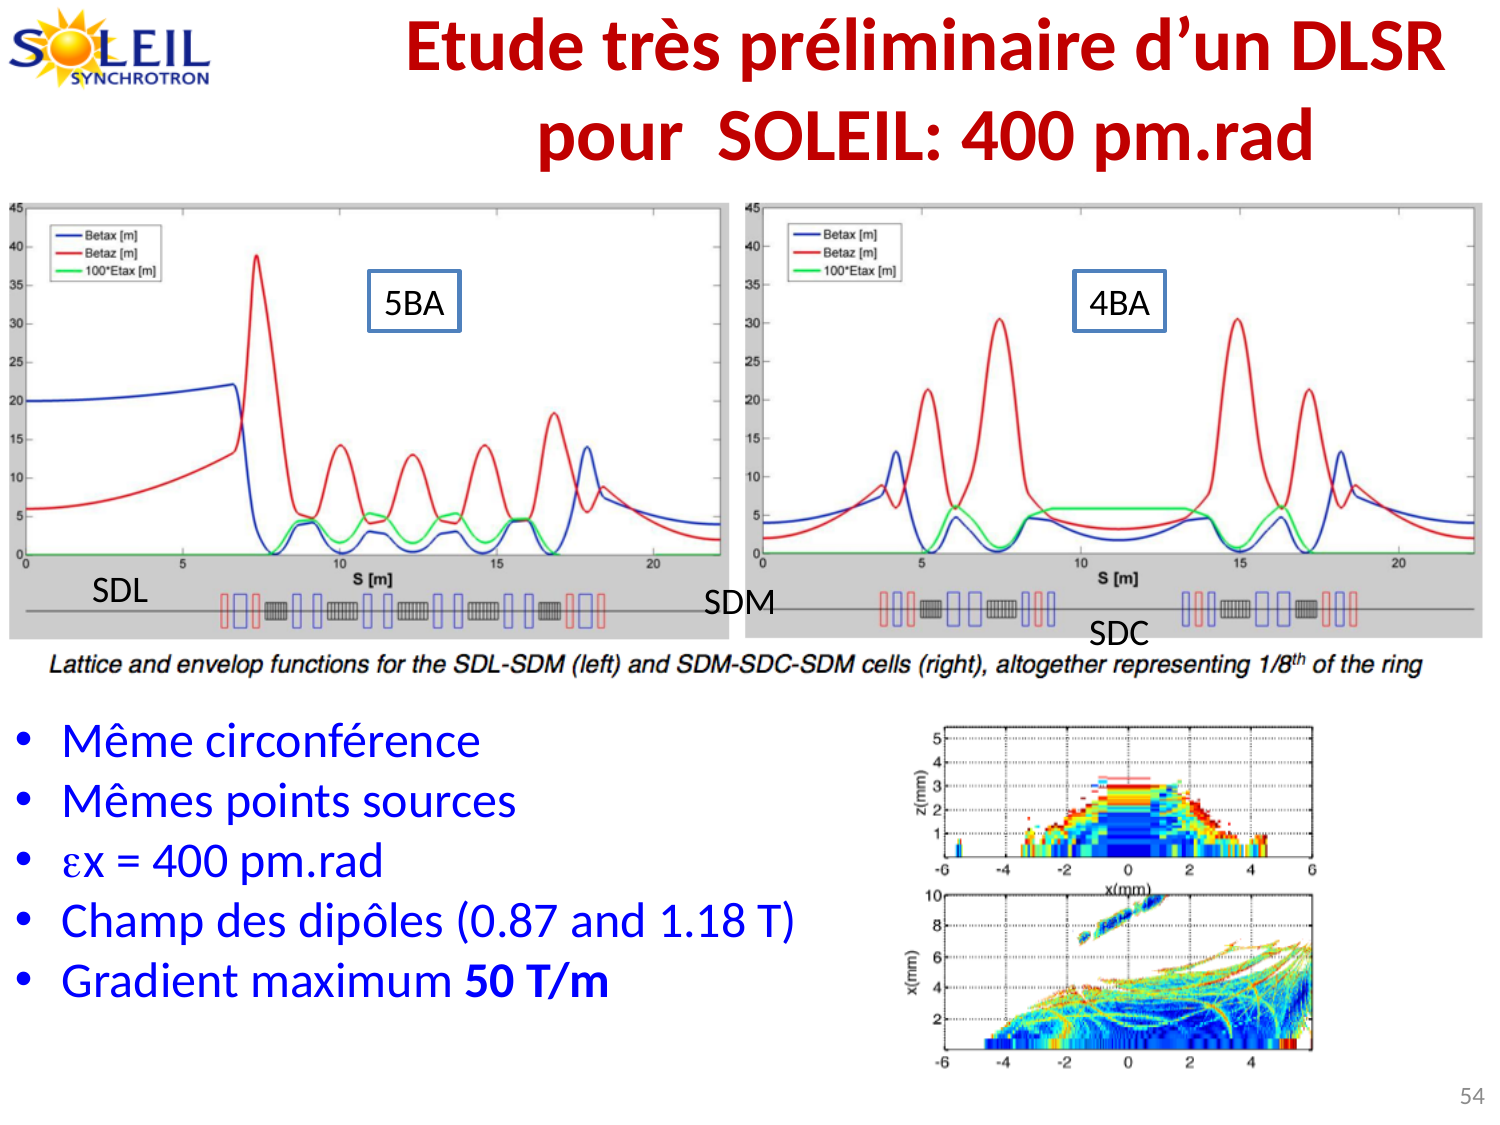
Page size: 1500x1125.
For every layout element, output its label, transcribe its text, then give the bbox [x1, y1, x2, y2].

picture [0, 195, 1500, 1087]
slide_number 54 [1149, 1065, 1500, 1125]
text_box Même circonférence Mêmes points sources ex = 400 pm.rad Champ des dipôles (0.87 and 1.18 T) Gradient maximum 50 T/m [0, 700, 839, 1075]
picture [0, 4, 221, 93]
title Etude très préliminaire d’un DLSR pour SOLEIL: 400 pm.rad [353, 19, 1500, 153]
